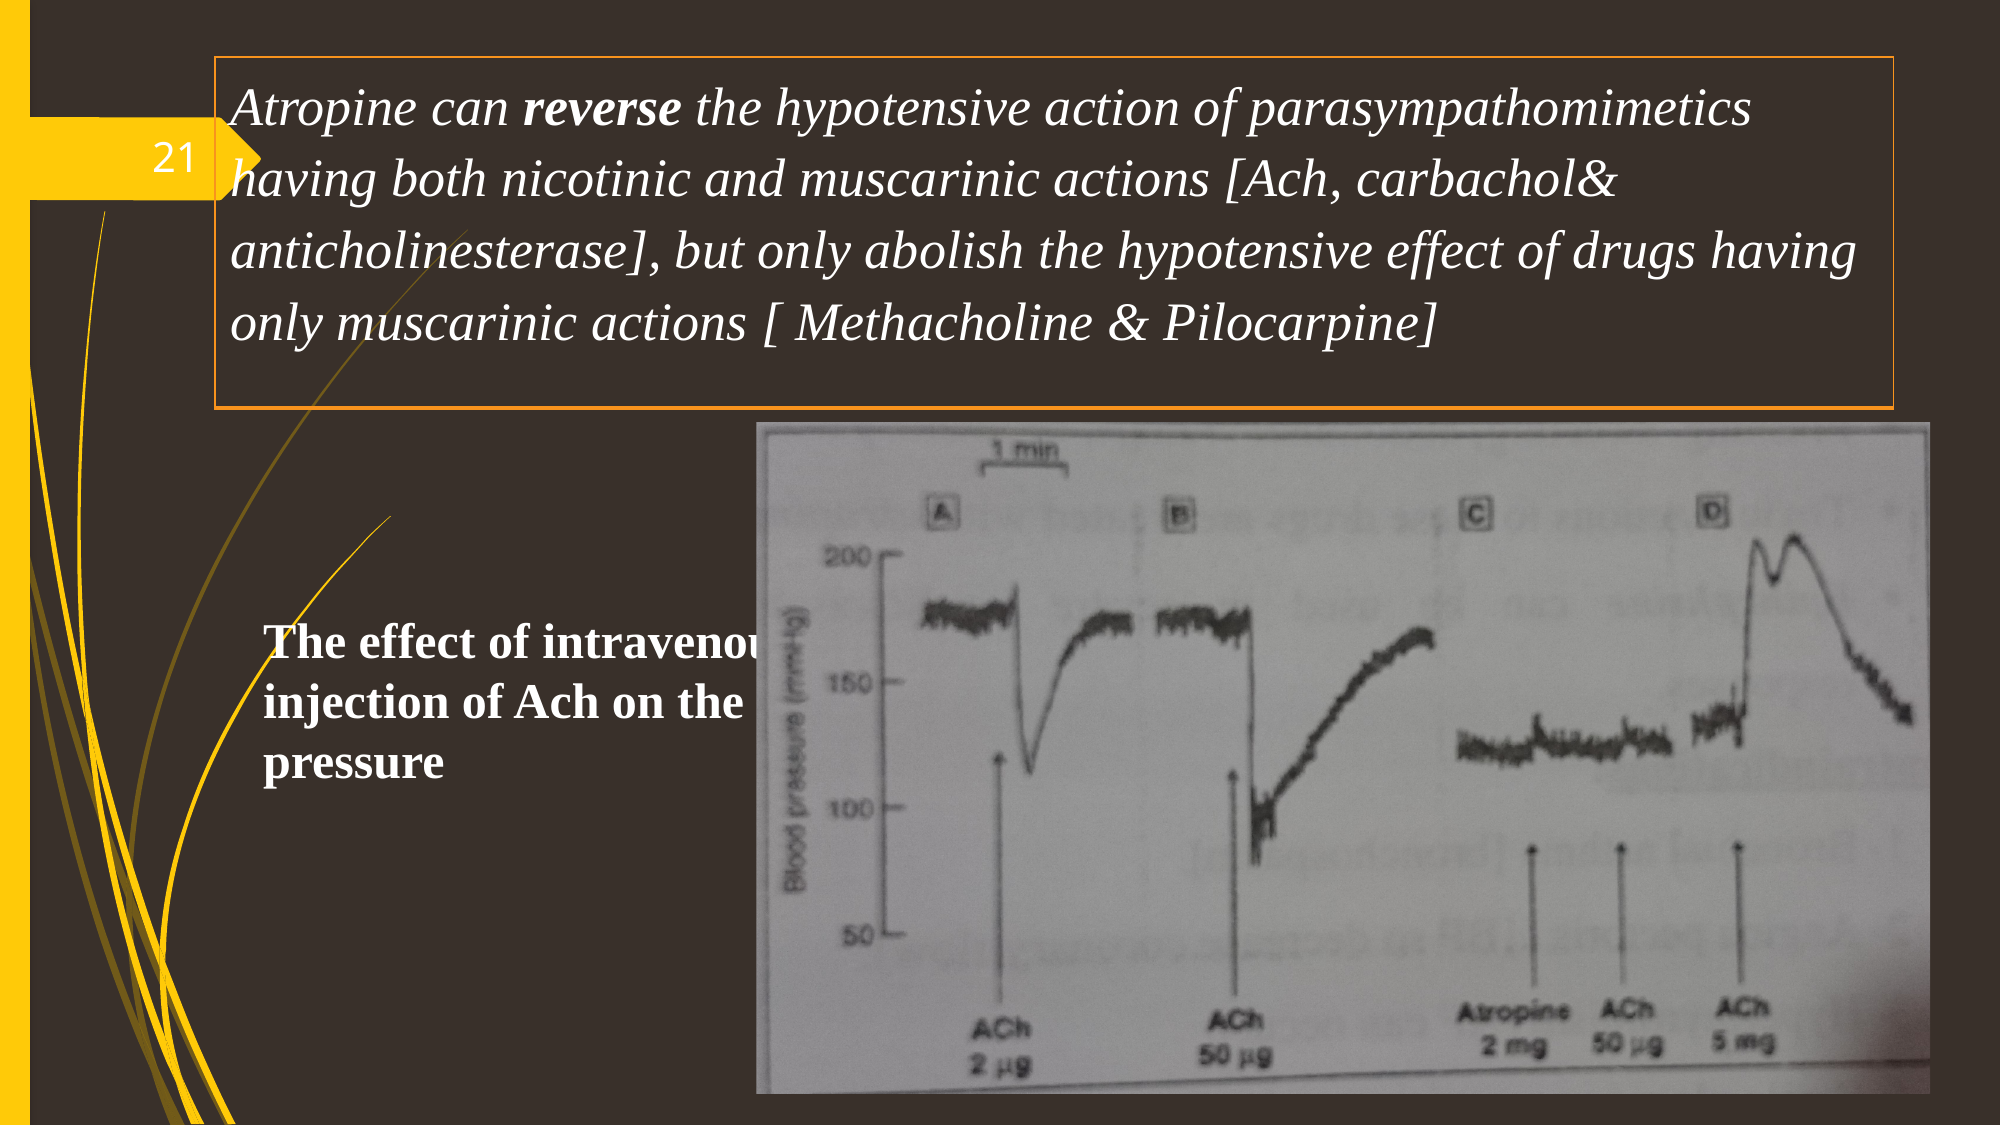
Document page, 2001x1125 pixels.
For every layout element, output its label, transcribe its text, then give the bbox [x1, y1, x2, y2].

slide_number 21 [87, 129, 214, 189]
picture [756, 422, 1931, 1095]
list The effect of intravenous injection of Ach on the blood pressure [87, 10, 2000, 1110]
table_header Atropine can reverse the hypotensive action of parasympathomimetics having both nicotinic and muscarinic actions [Ach, carbachol& anticholinesterase], but only abolish the hypotensive effect of drugs having only muscarinic actions [ Methacholine & Pilocarpine] [216, 58, 1893, 406]
